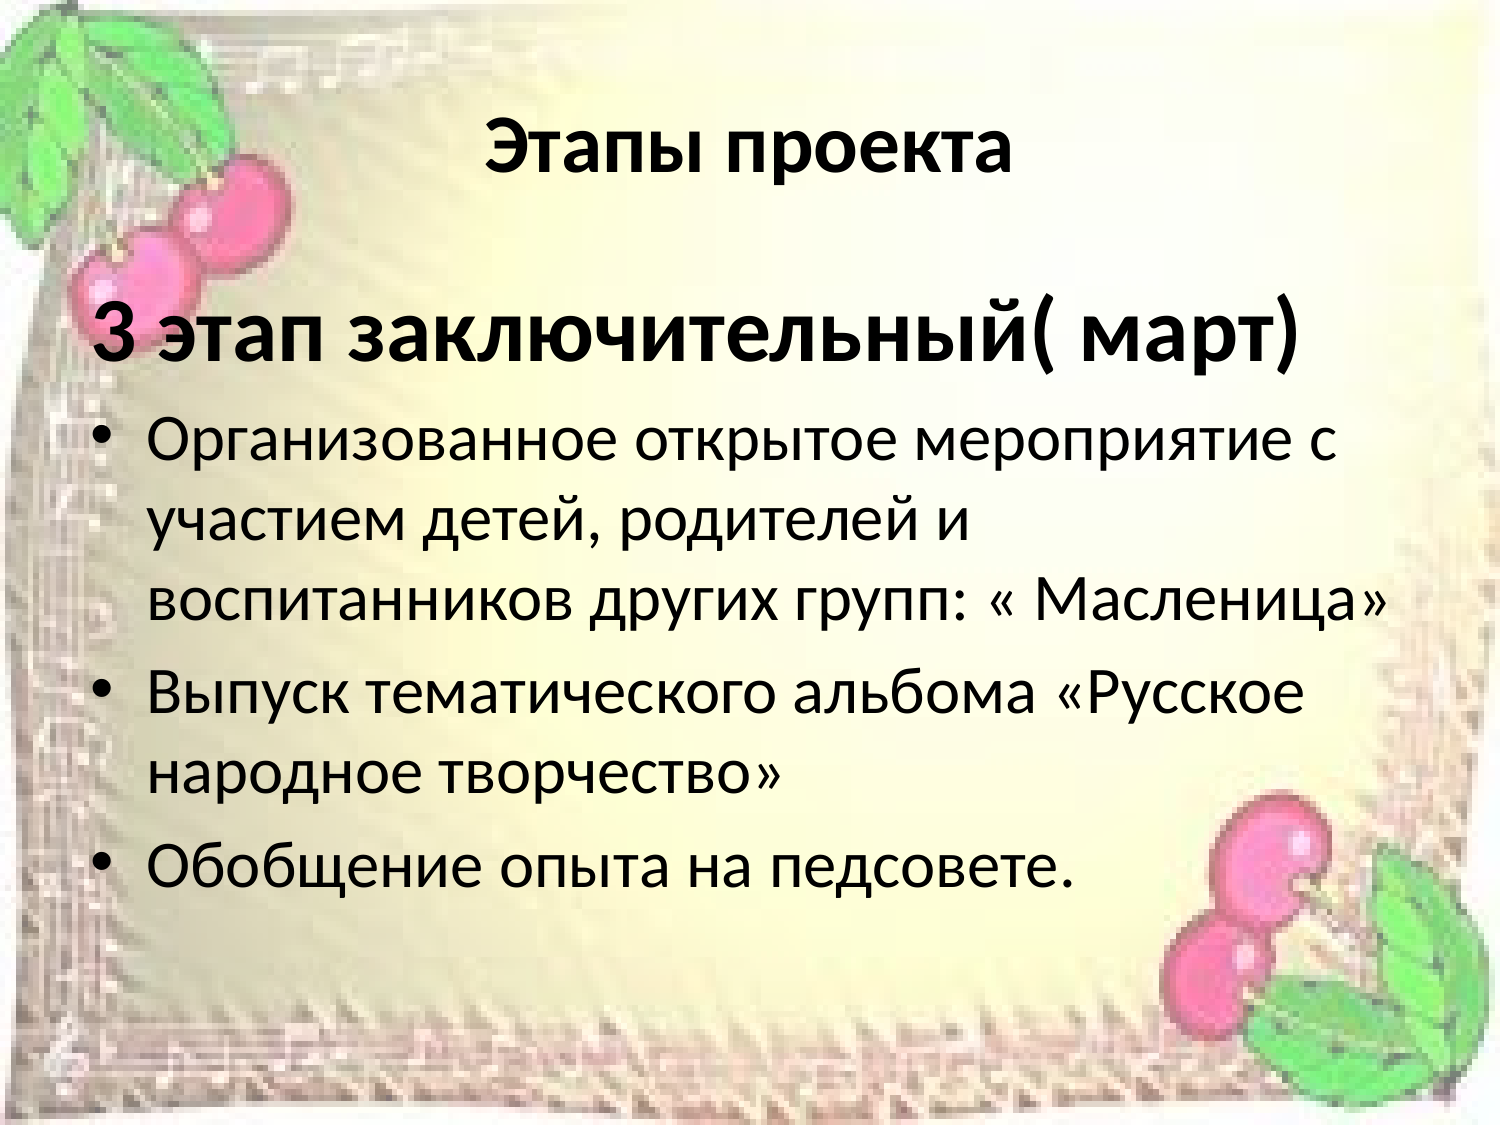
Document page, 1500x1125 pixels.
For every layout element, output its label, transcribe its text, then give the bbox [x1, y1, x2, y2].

list 3 этап заключительный( март) Организованное открытое мероприятие с участием детей, родителей и воспитанников других групп: « Масленица» Выпуск тематического альбома «Русское народное творчество» Обобщение опыта на педсовете. [75, 262, 1425, 1005]
title Этапы проекта [75, 45, 1425, 233]
